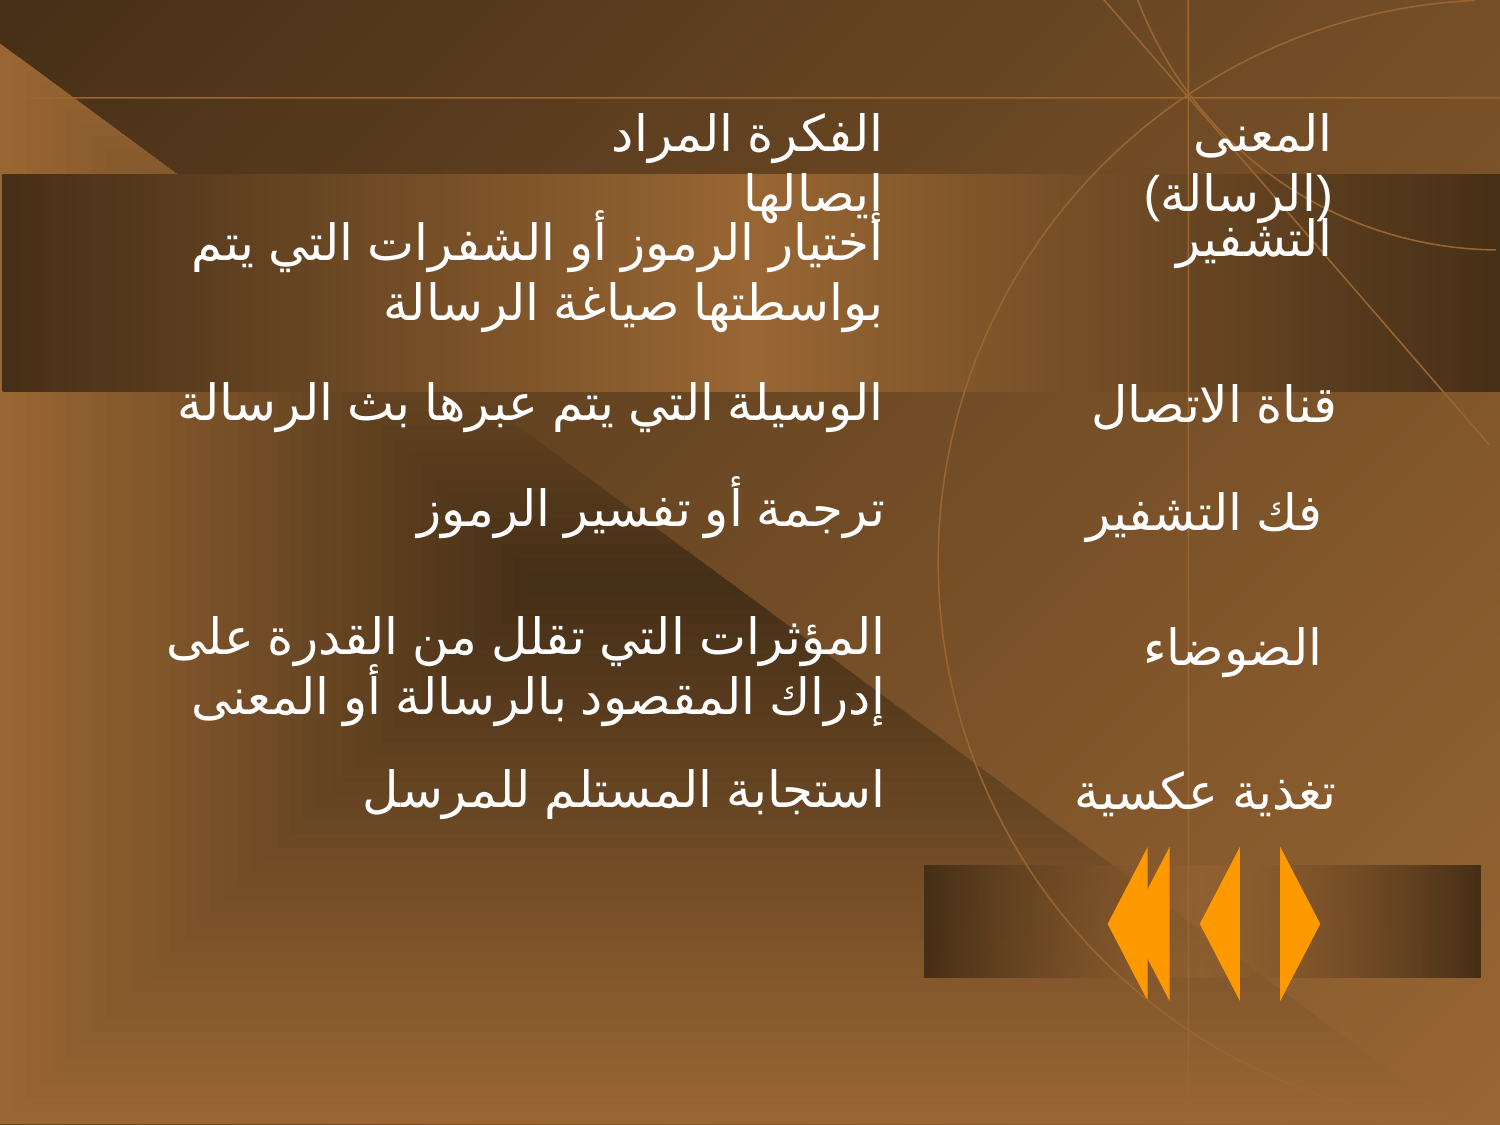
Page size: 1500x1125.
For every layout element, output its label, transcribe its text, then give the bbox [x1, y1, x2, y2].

text_box فك التشفير [1009, 472, 1338, 548]
text_box المؤثرات التي تقلل من القدرة على إدراك المقصود بالرسالة أو المعنى [119, 597, 901, 733]
text_box تغذية عكسية [1023, 752, 1352, 827]
text_box استجابة المستلم للمرسل [119, 749, 901, 825]
text_box اختيار الرموز أو الشفرات التي يتم بواسطتها صياغة الرسالة [117, 203, 899, 338]
text_box الفكرة المراد إيصالها [468, 93, 899, 203]
text_box ترجمة أو تفسير الرموز [119, 468, 901, 544]
text_box المعنى (الرسالة) [1019, 93, 1348, 199]
text_box التشفير [1019, 199, 1348, 274]
text_box قناة الاتصال [1023, 365, 1352, 441]
text_box الوسيلة التي يتم عبرها بث الرسالة [117, 363, 899, 438]
text_box الضوضاء [1009, 607, 1338, 683]
